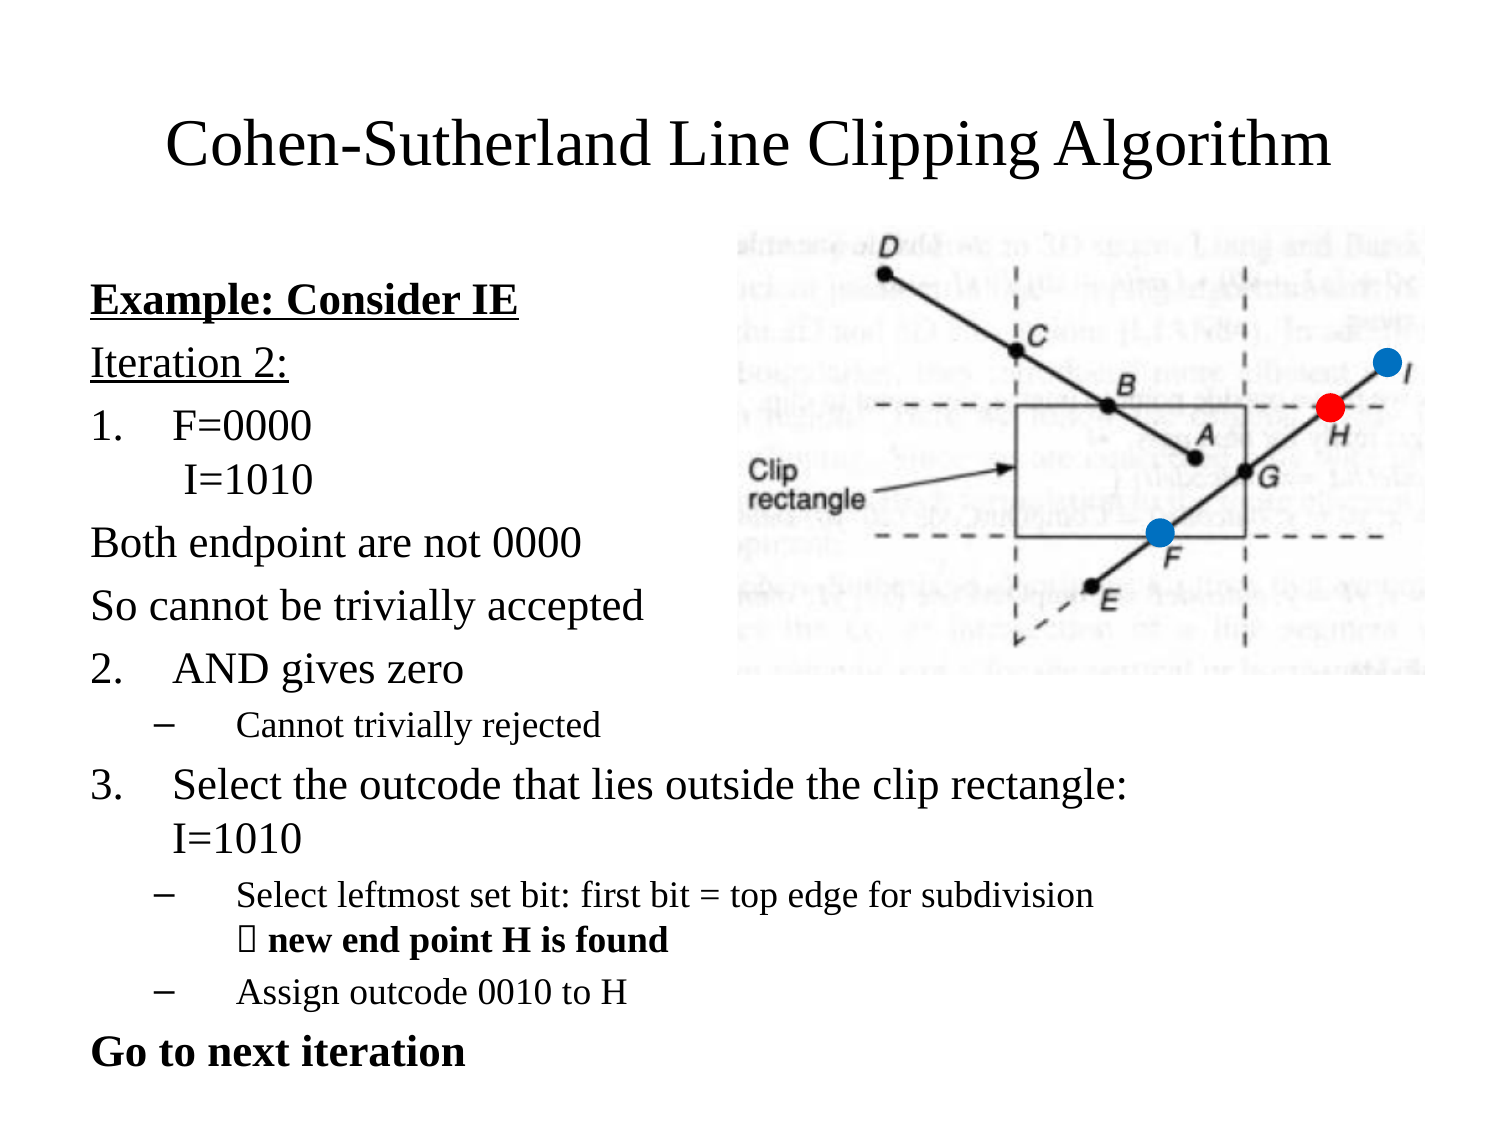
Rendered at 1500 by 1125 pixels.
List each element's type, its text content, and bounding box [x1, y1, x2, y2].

title Cohen-Sutherland Line Clipping Algorithm [75, 45, 1425, 233]
picture [737, 224, 1426, 676]
list Example: Consider IE Iteration 2: F=0000 I=1010 Both endpoint are not 0000 So cannot be trivially accepted AND gives zero Cannot trivially rejected Select the outcode that lies outside the clip rectangle: I=1010 Select leftmost set bit: first bit = top edge for subdivision  new end point H is found Assign outcode 0010 to H Go to next iteration [75, 262, 1425, 1088]
